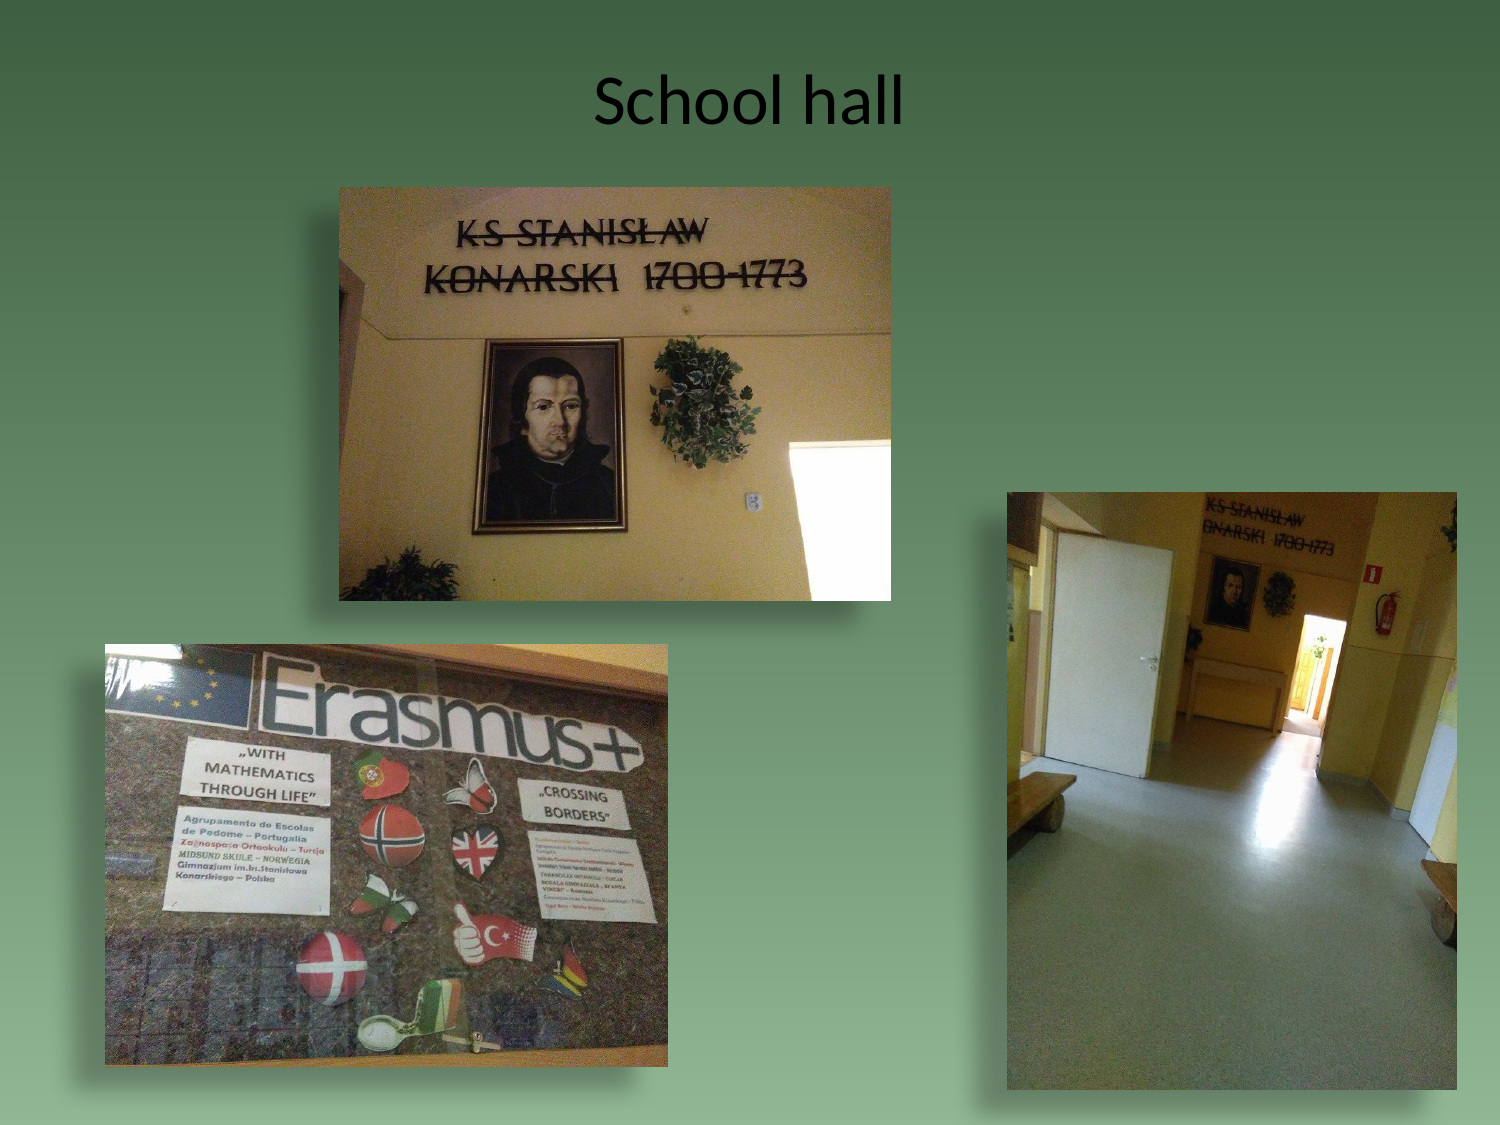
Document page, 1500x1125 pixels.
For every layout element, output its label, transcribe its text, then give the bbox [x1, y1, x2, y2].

picture [1007, 491, 1457, 1090]
title School hall [75, 45, 1425, 233]
picture [105, 644, 669, 1067]
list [339, 187, 891, 601]
